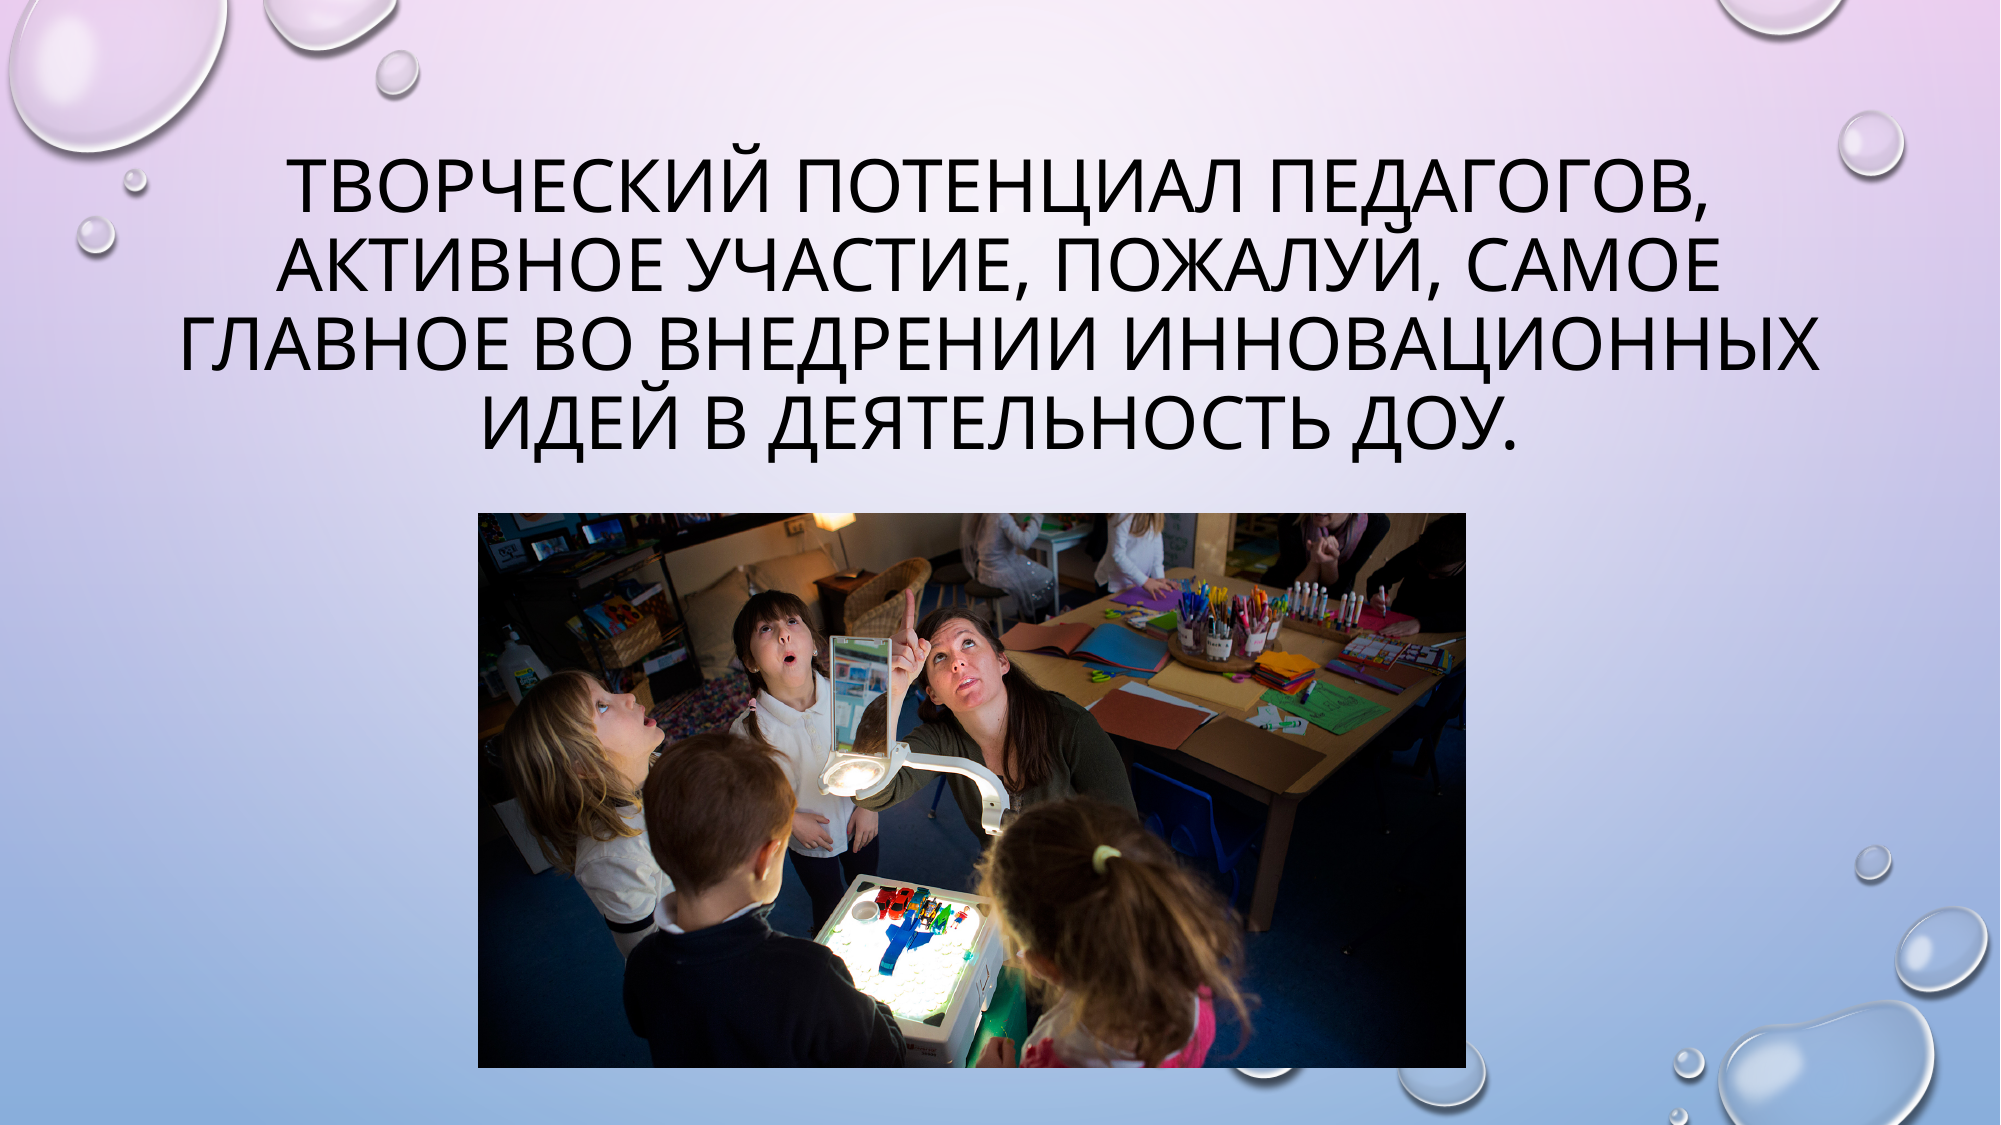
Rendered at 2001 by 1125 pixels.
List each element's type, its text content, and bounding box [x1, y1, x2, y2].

title творческий потенциал педагогов, активное участие, пожалуй, самое главное во внедрении инновационных идей в деятельность ДОУ. [149, 101, 1851, 514]
picture [0, 0, 2000, 1125]
